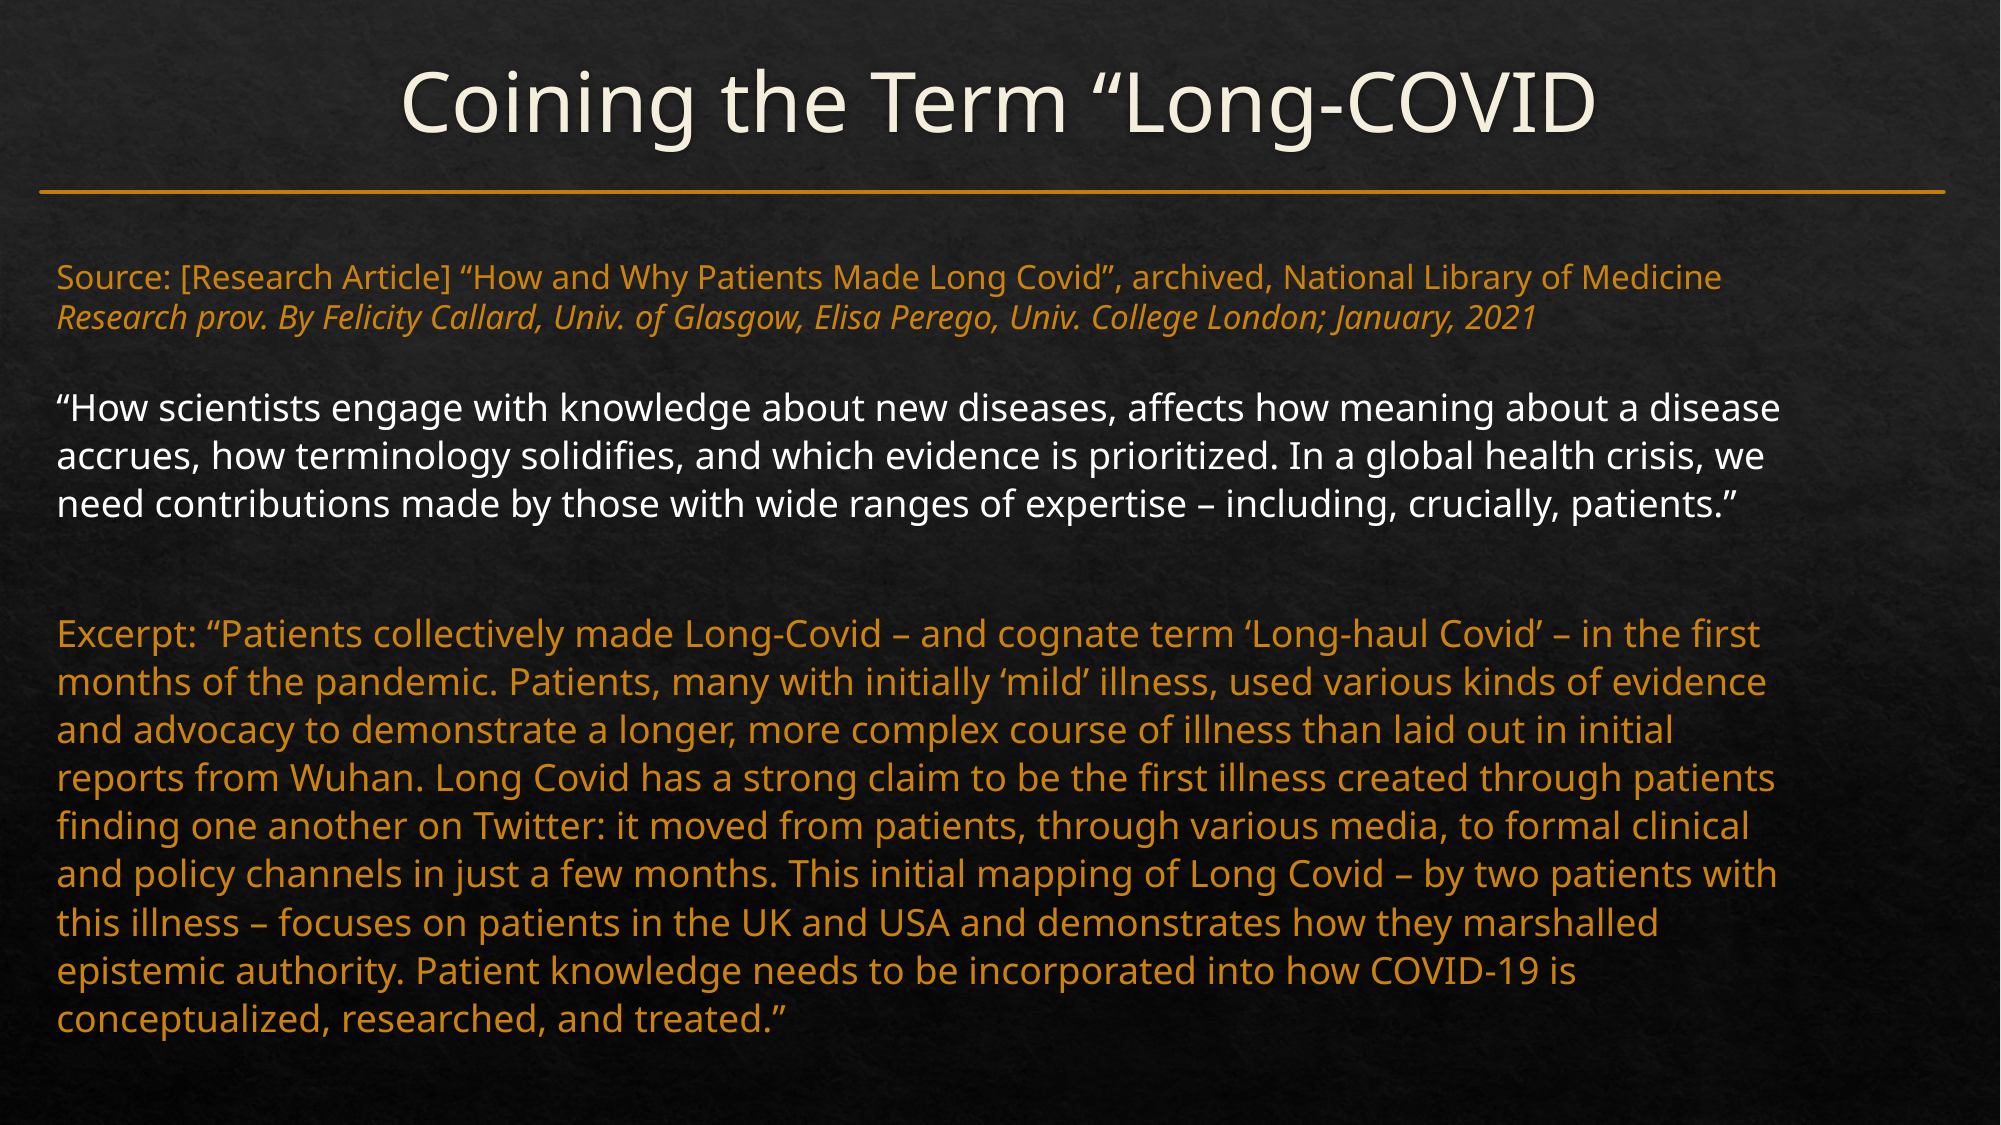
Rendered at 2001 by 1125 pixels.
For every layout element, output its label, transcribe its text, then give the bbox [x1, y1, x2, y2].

text_box “How scientists engage with knowledge about new diseases, affects how meaning about a disease accrues, how terminology solidifies, and which evidence is prioritized. In a global health crisis, we need contributions made by those with wide ranges of expertise – including, crucially, patients.” Excerpt: “Patients collectively made Long-Covid – and cognate term ‘Long-haul Covid’ – in the first months of the pandemic. Patients, many with initially ‘mild’ illness, used various kinds of evidence and advocacy to demonstrate a longer, more complex course of illness than laid out in initial reports from Wuhan. Long Covid has a strong claim to be the first illness created through patients finding one another on Twitter: it moved from patients, through various media, to formal clinical and policy channels in just a few months. This initial mapping of Long Covid – by two patients with this illness – focuses on patients in the UK and USA and demonstrates how they marshalled epistemic authority. Patient knowledge needs to be incorporated into how COVID-19 is conceptualized, researched, and treated.” [41, 373, 1825, 1112]
text_box Source: [Research Article] “How and Why Patients Made Long Covid”, archived, National Library of Medicine Research prov. By Felicity Callard, Univ. of Glasgow, Elisa Perego, Univ. College London; January, 2021 [41, 248, 1921, 344]
title Coining the Term “Long-COVID [29, 22, 1971, 157]
